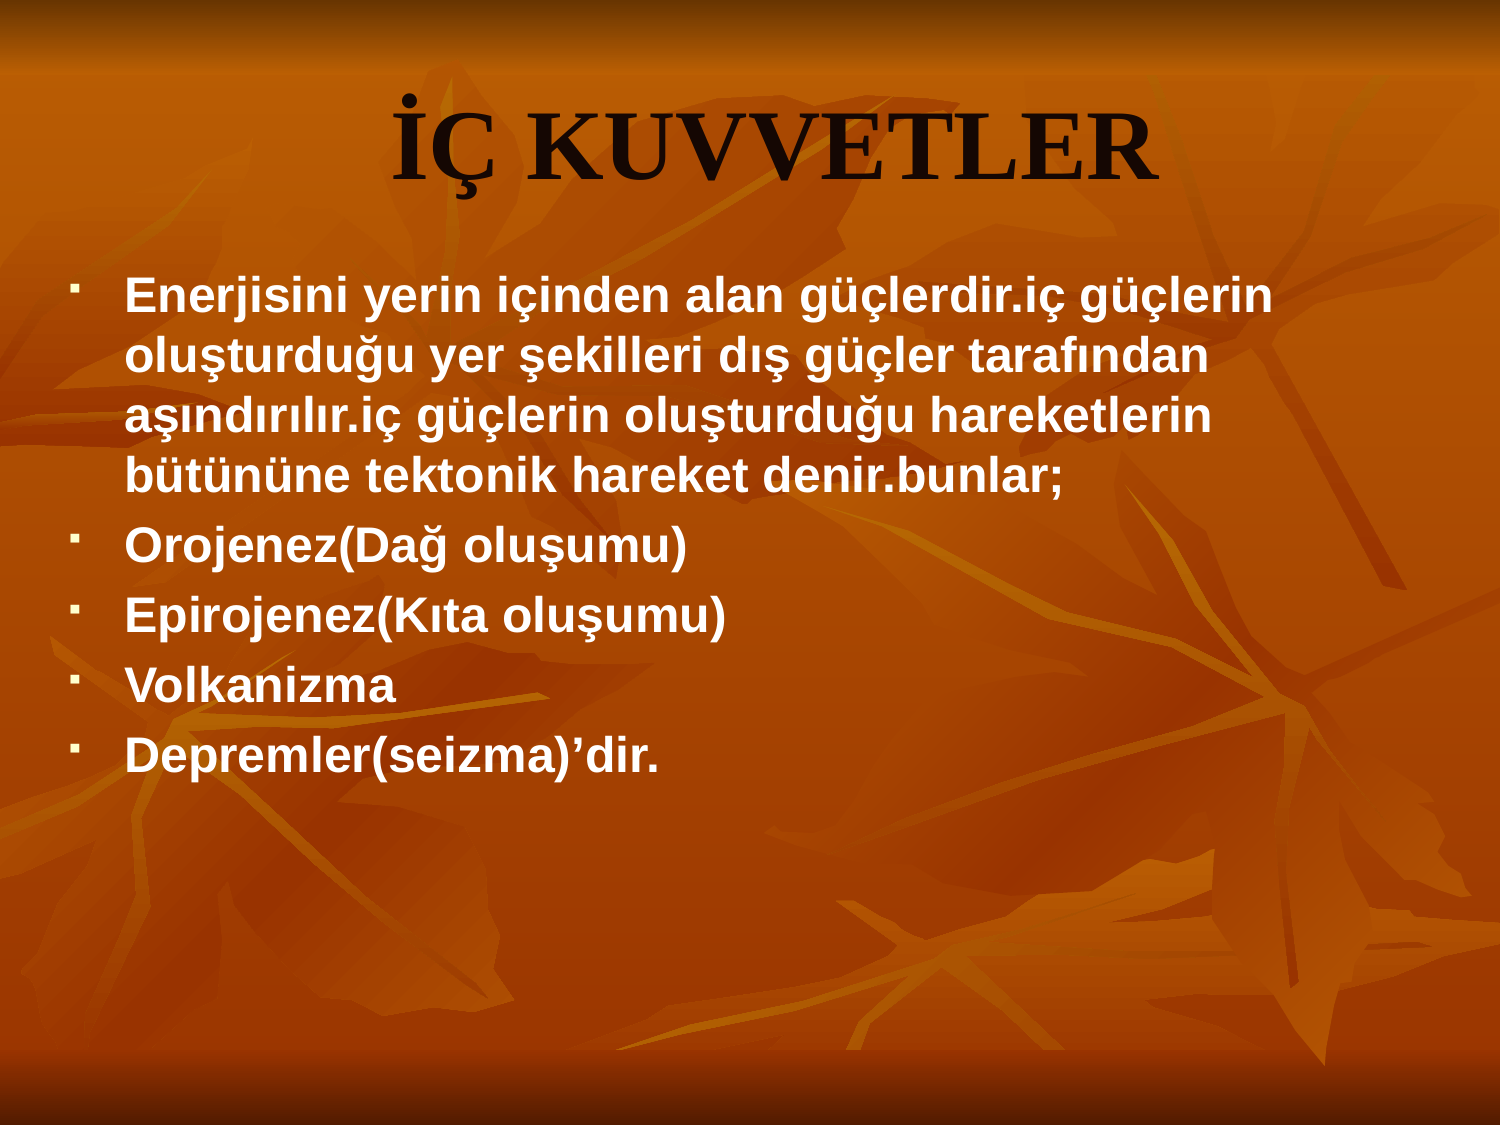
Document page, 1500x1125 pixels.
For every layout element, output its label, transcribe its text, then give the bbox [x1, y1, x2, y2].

list Enerjisini yerin içinden alan güçlerdir.iç güçlerin oluşturduğu yer şekilleri dış güçler tarafından aşındırılır.iç güçlerin oluşturduğu hareketlerin bütününe tektonik hareket denir.bunlar; Orojenez(Dağ oluşumu) Epirojenez(Kıta oluşumu) Volkanizma Depremler(seizma)’dir. [53, 255, 1404, 993]
title İÇ KUVVETLER [75, 45, 1425, 234]
